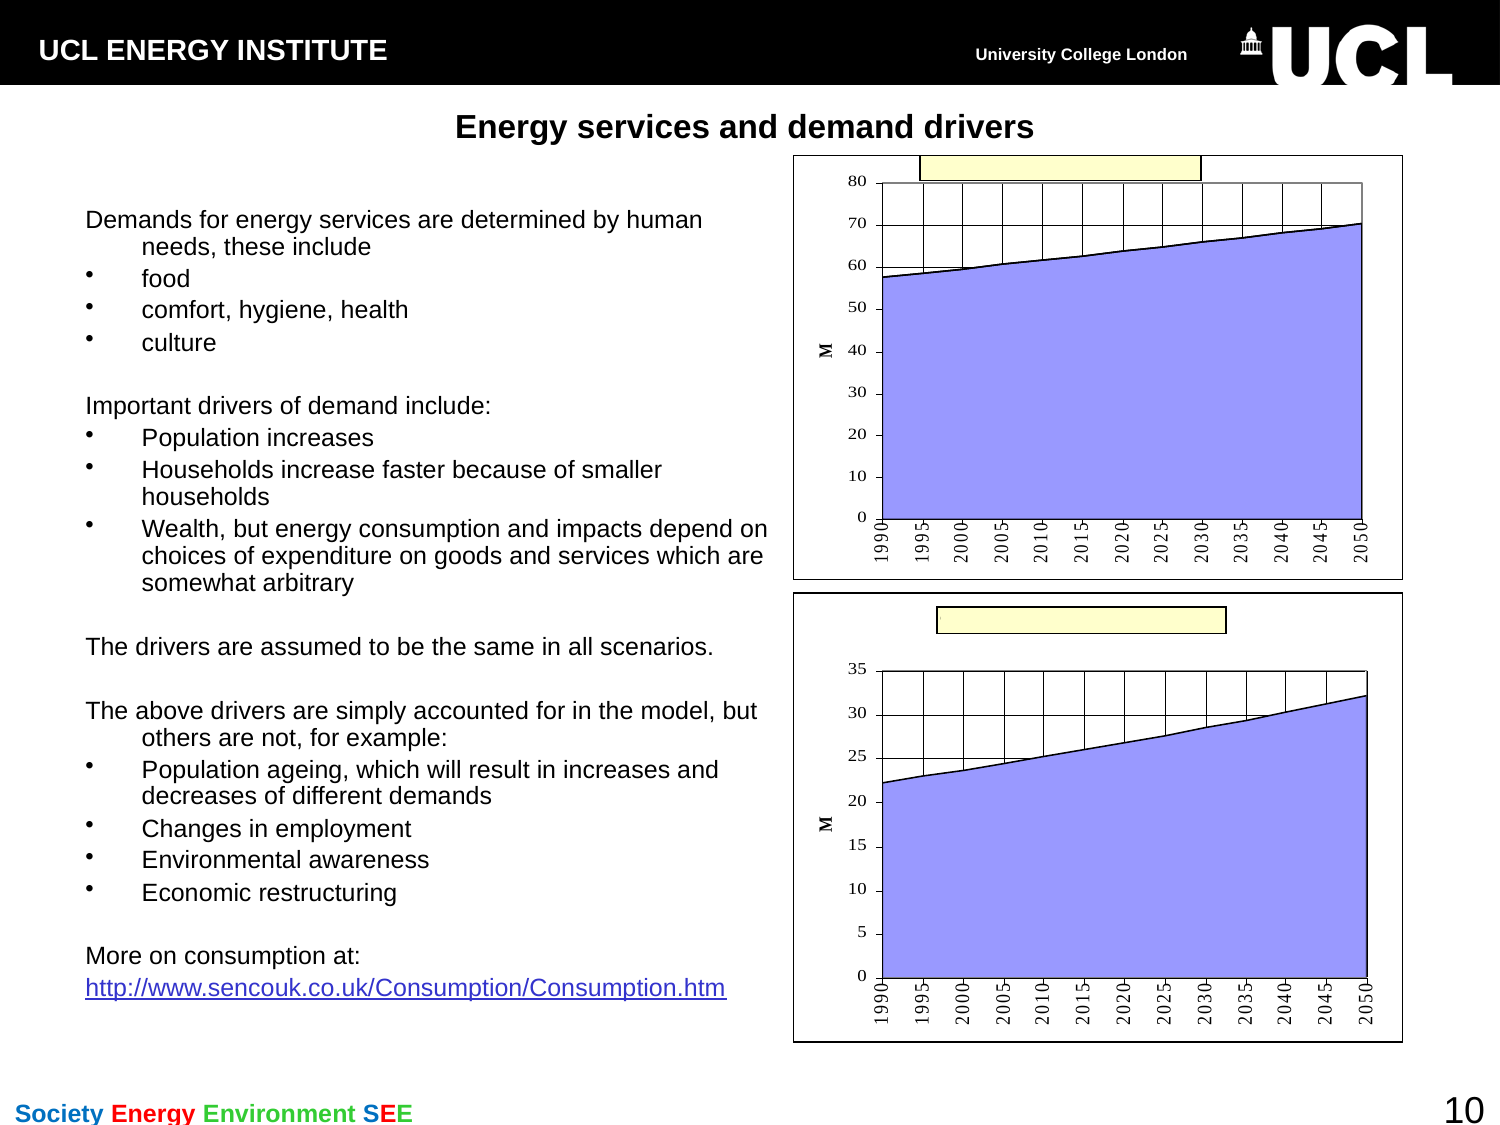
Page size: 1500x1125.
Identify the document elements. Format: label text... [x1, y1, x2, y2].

picture [0, 0, 1500, 85]
list Demands for energy services are determined by human needs, these include food comfort, hygiene, health culture Important drivers of demand include: Population increases Households increase faster because of smaller households Wealth, but energy consumption and impacts depend on choices of expenditure on goods and services which are somewhat arbitrary The drivers are assumed to be the same in all scenarios. The above drivers are simply accounted for in the model, but others are not, for example: Population ageing, which will result in increases and decreases of different demands Changes in employment Environmental awareness Economic restructuring More on consumption at: http://www.sencouk.co.uk/Consumption/Consumption.htm [70, 198, 780, 970]
title Energy services and demand drivers [70, 81, 1421, 168]
slide_number 10 [1149, 1077, 1500, 1125]
picture [785, 148, 1413, 1050]
